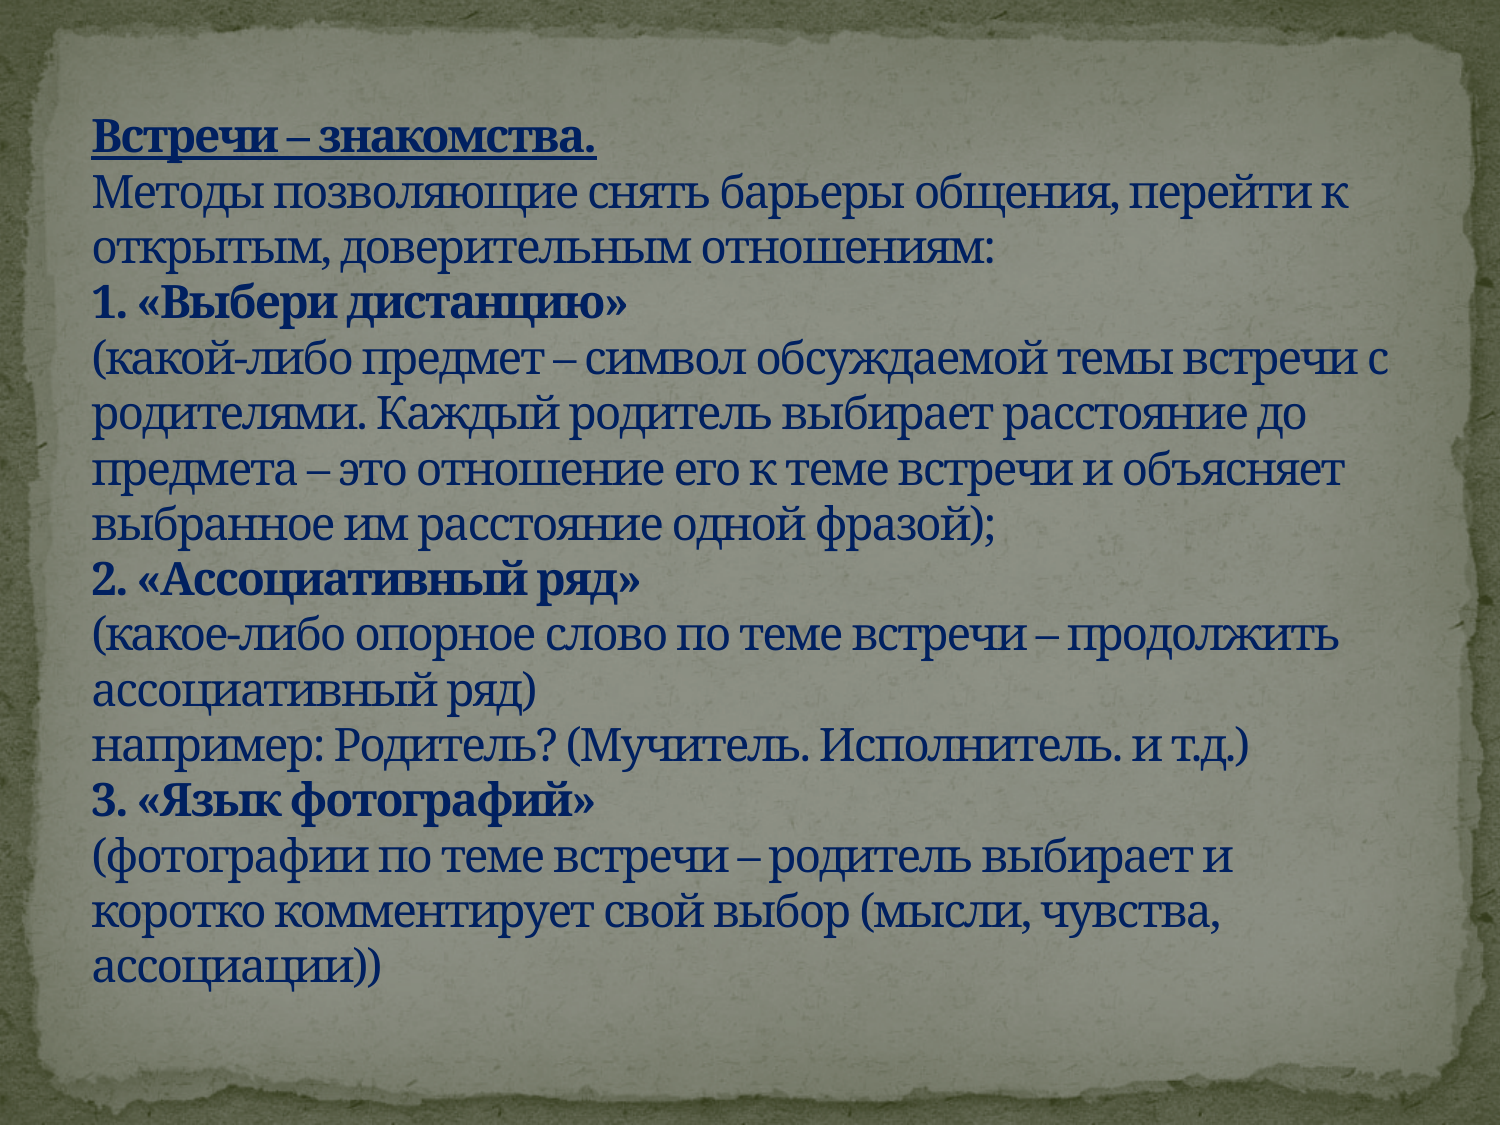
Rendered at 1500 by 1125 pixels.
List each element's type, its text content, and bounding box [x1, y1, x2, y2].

title Встречи – знакомства. Методы позволяющие снять барьеры общения, перейти к открытым, доверительным отношениям: 1. «Выбери дистанцию» (какой-либо предмет – символ обсуждаемой темы встречи с родителями. Каждый родитель выбирает расстояние до предмета – это отношение его к теме встречи и объясняет выбранное им расстояние одной фразой); 2. «Ассоциативный ряд» (какое-либо опорное слово по теме встречи – продолжить ассоциативный ряд) например: Родитель? (Мучитель. Исполнитель. и т.д.) 3. «Язык фотографий» (фотографии по теме встречи – родитель выбирает и коротко комментирует свой выбор (мысли, чувства, ассоциации)) [76, 89, 1415, 1000]
